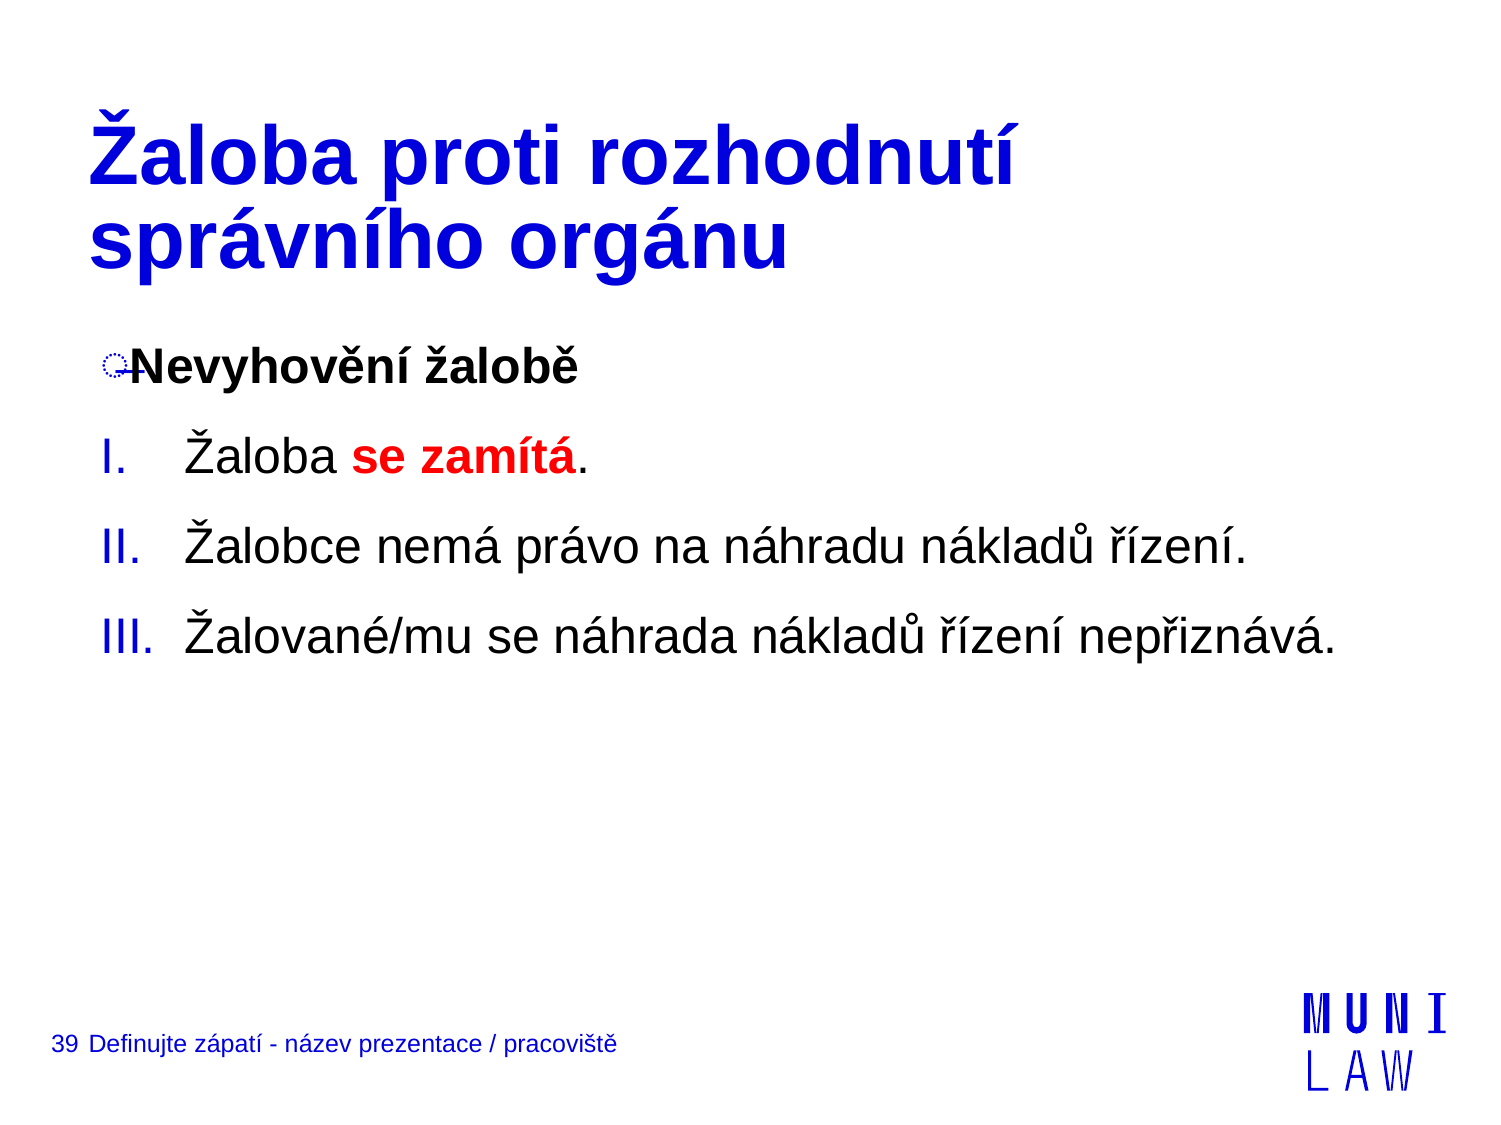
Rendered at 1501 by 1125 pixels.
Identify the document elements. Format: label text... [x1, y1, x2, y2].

slide_number 39 [50, 1021, 82, 1063]
title Žaloba proti rozhodnutí správního orgánu [88, 118, 1412, 193]
footer Definujte zápatí - název prezentace / pracoviště [88, 1021, 1064, 1063]
list Nevyhovění žalobě Žaloba se zamítá. Žalobce nemá právo na náhradu nákladů řízení. Žalované/mu se náhrada nákladů řízení nepřiznává. [88, 303, 1412, 957]
